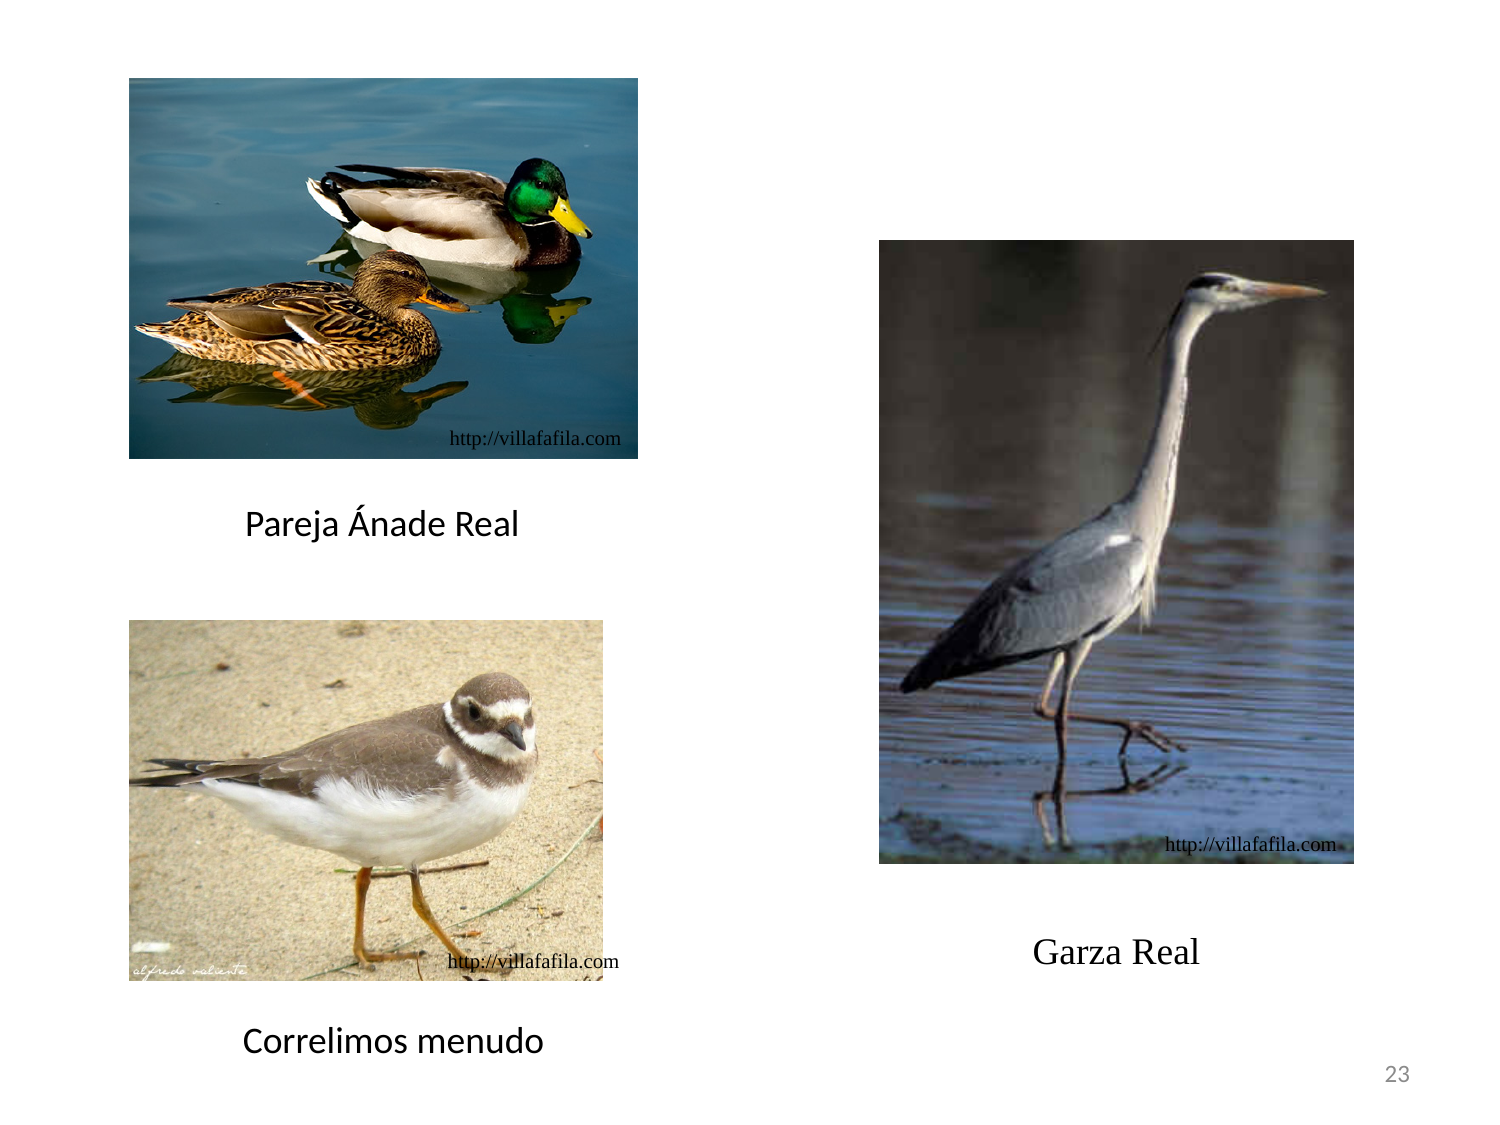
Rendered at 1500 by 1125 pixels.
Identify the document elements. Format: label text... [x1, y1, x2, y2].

text_box Pareja Ánade Real [230, 491, 573, 552]
text_box http://villafafila.com [607, 939, 635, 980]
slide_number 23 [1074, 1042, 1425, 1103]
picture [129, 619, 603, 981]
text_box Garza Real [1017, 919, 1216, 980]
picture [879, 240, 1354, 865]
text_box Correlimos menudo [228, 1008, 571, 1069]
picture [129, 77, 639, 460]
